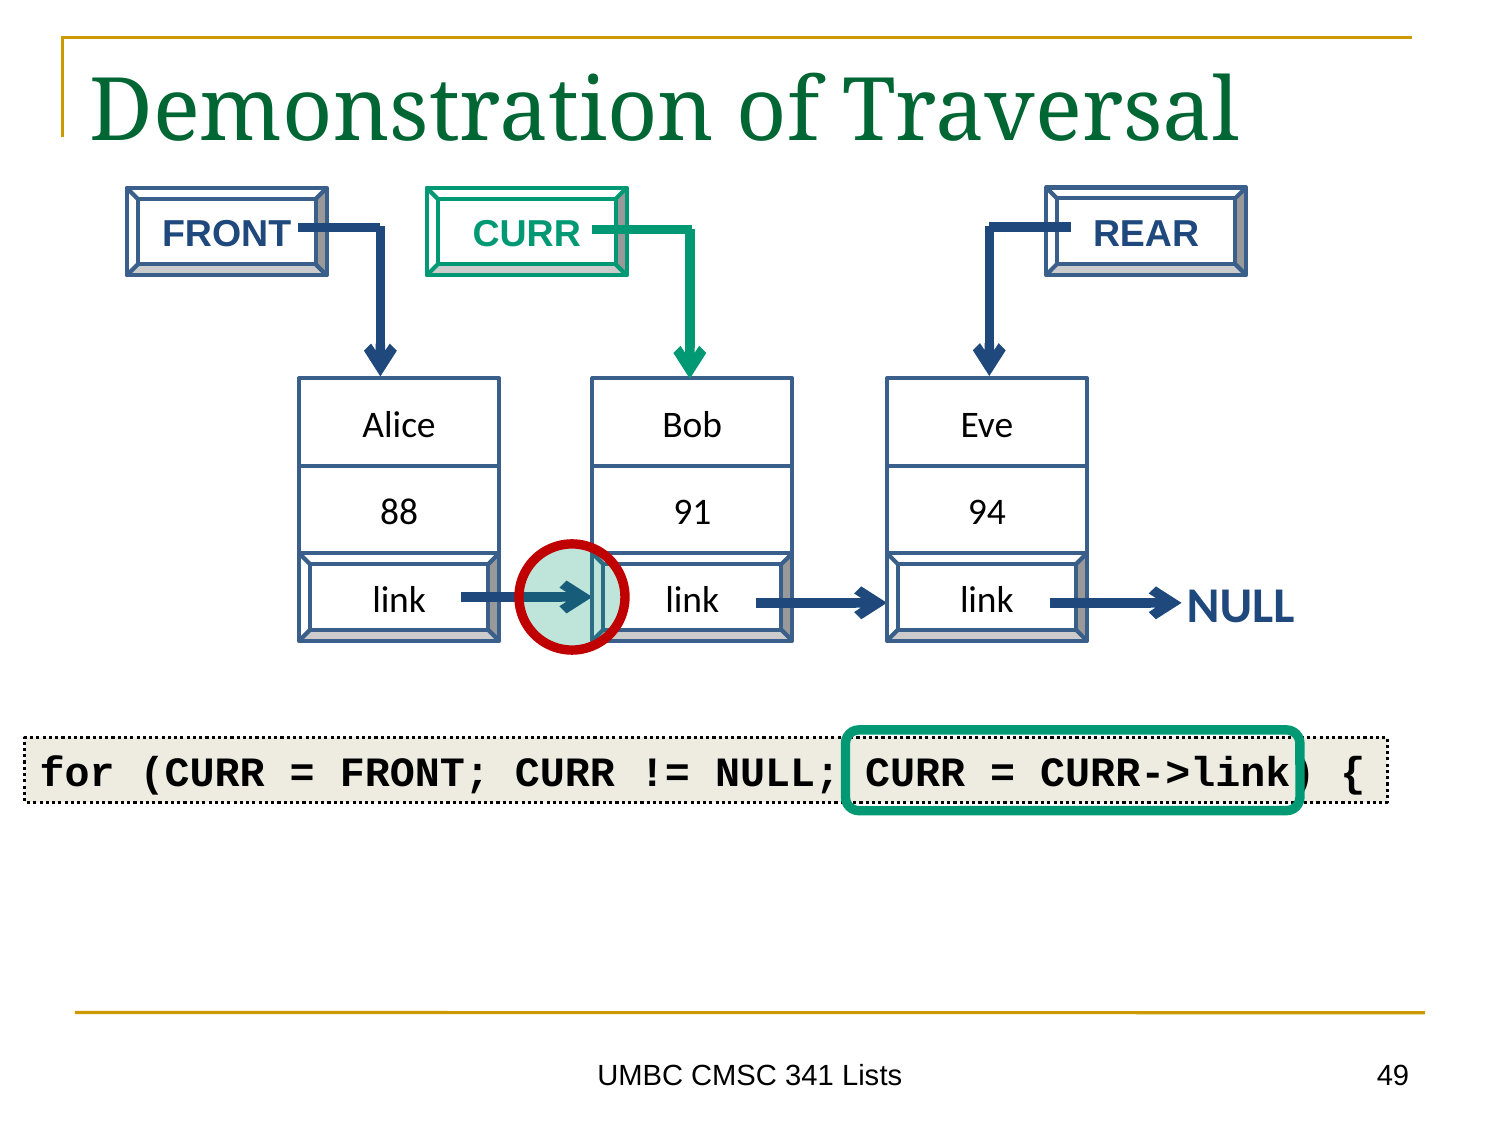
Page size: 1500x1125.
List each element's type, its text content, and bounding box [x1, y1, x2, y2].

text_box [128, 188, 325, 198]
text_box [843, 727, 1303, 813]
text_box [886, 378, 1358, 642]
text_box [298, 378, 500, 642]
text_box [1048, 188, 1244, 198]
text_box [516, 541, 586, 596]
text_box for (CURR = FRONT; CURR != NULL; CURR = CURR->link) { [428, 188, 625, 198]
text_box FRONT [126, 187, 327, 276]
text_box REAR [1046, 187, 1247, 275]
text_box CURR [426, 187, 627, 276]
title Demonstration of Traversal [75, 45, 1425, 213]
text_box for (CURR = FRONT; CURR != NULL; CURR = CURR->link) { [24, 737, 844, 803]
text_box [298, 226, 381, 377]
slide_number 49 [1074, 1023, 1425, 1099]
text_box [517, 606, 591, 653]
footer UMBC CMSC 341 Lists [262, 1024, 1238, 1100]
text_box for (CURR = FRONT; CURR != NULL; CURR = CURR->link) { [1301, 737, 1388, 803]
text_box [591, 378, 884, 642]
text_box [592, 228, 693, 379]
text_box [989, 225, 1072, 376]
